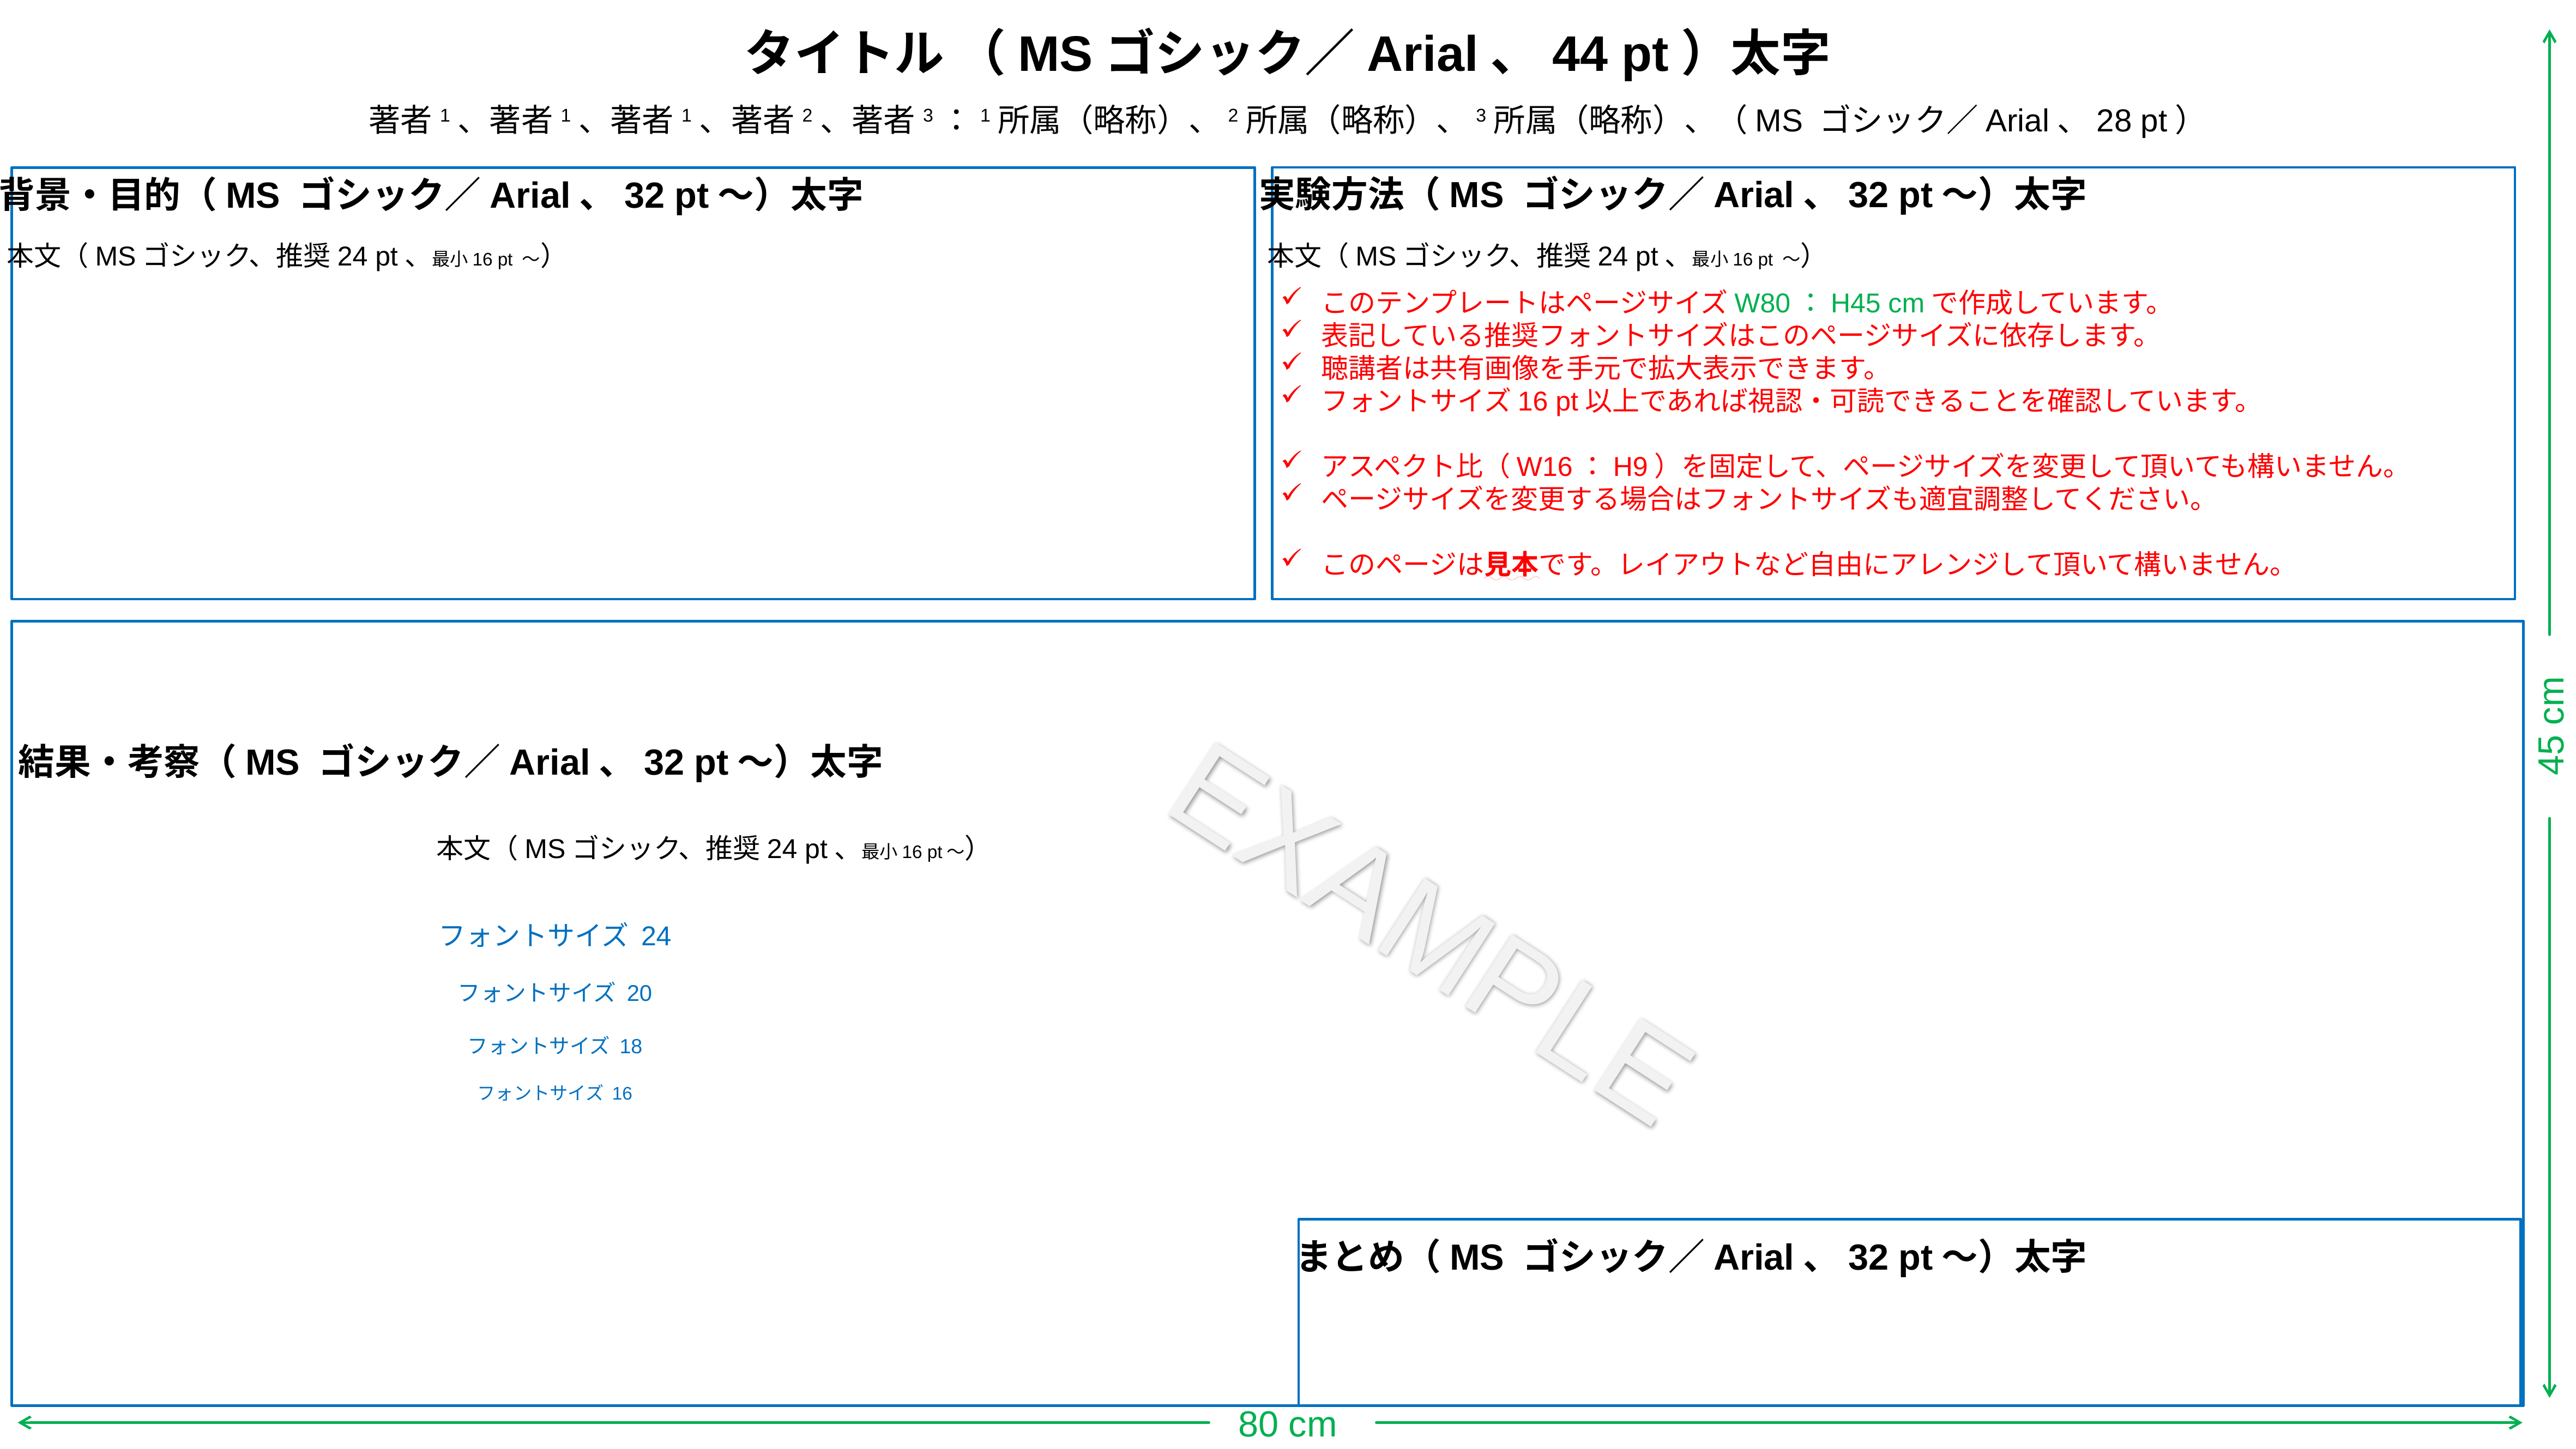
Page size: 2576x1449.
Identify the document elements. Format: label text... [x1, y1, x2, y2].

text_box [1865, 687, 2576, 740]
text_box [17, 1396, 2523, 1449]
text_box フォントサイズ 24 フォントサイズ 20 フォントサイズ 18 フォントサイズ 16 [430, 914, 680, 1108]
text_box まとめ（MS ゴシック／Arial、32 pt～）太字 [1287, 1229, 1826, 1281]
text_box 著者1、著者1、著者1、著者2、著者3：1所属（略称）、2所属（略称）、3所属（略称）、（MS ゴシック／Arial、28 pt） [360, 95, 2215, 142]
text_box まとめ（MS ゴシック／Arial、32 pt～）太字 [1868, 1229, 2096, 1281]
text_box 結果・考察（MS ゴシック／Arial、32 pt～）太字 [10, 734, 891, 787]
text_box 背景・目的（MS ゴシック／Arial、32 pt～）太字 [0, 167, 872, 220]
text_box 実験方法（MS ゴシック／Arial、32 pt～）太字 [1251, 167, 2096, 219]
text_box タイトル （MSゴシック／Arial、44 pt）太字 [737, 17, 1839, 86]
text_box [1272, 167, 2515, 600]
text_box このテンプレートはページサイズW80：H45 cmで作成しています。 表記している推奨フォントサイズはこのページサイズに依存します。 聴講者は共有画像を手元で拡大表示できます。 フォントサイズ16 pt以上であれば視認・可読できることを確認しています。 アスペクト比（W16：H9）を固定して、ページサイズを変更して頂いても構いません。 ページサイズを変更する場合はフォントサイズも適宜調整してください。 このページは見本です。レイアウトなど自由にアレンジして頂いて構いません。 [1272, 281, 2515, 584]
text_box [11, 167, 1255, 600]
text_box 本文（MSゴシック、推奨24 pt、最小16 pt ～） [1259, 234, 1836, 275]
text_box EXAMPLE [1137, 696, 1939, 1293]
text_box [11, 620, 2524, 1406]
text_box 本文（MSゴシック、推奨24 pt、最小16 pt ～） [0, 234, 576, 275]
text_box 本文（MSゴシック、推奨24 pt、最小16 pt～） [428, 826, 1000, 868]
text_box [1298, 1219, 2521, 1396]
